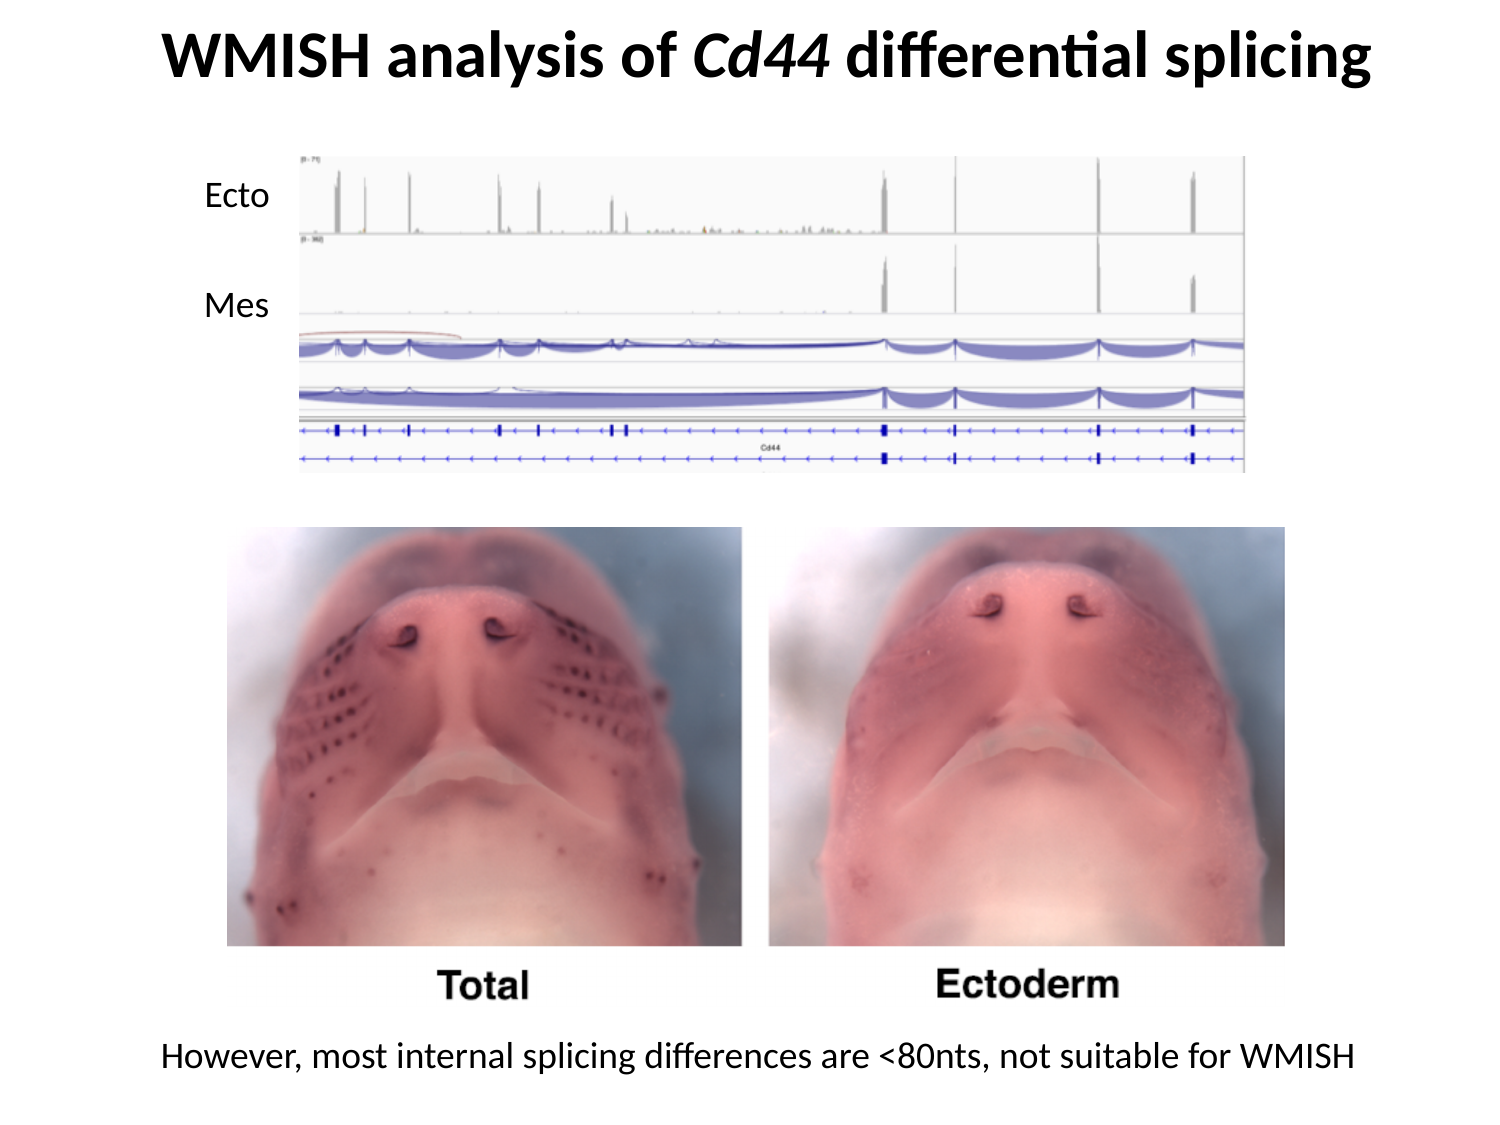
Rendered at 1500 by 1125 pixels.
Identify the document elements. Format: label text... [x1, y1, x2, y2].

text_box However, most internal splicing differences are <80nts, not suitable for WMISH [146, 1023, 1381, 1084]
text_box WMISH analysis of Cd44 differential splicing [146, 3, 1388, 99]
text_box Mes [189, 272, 285, 333]
text_box Ecto [189, 162, 286, 223]
picture [298, 156, 1248, 474]
picture [227, 526, 1285, 1007]
